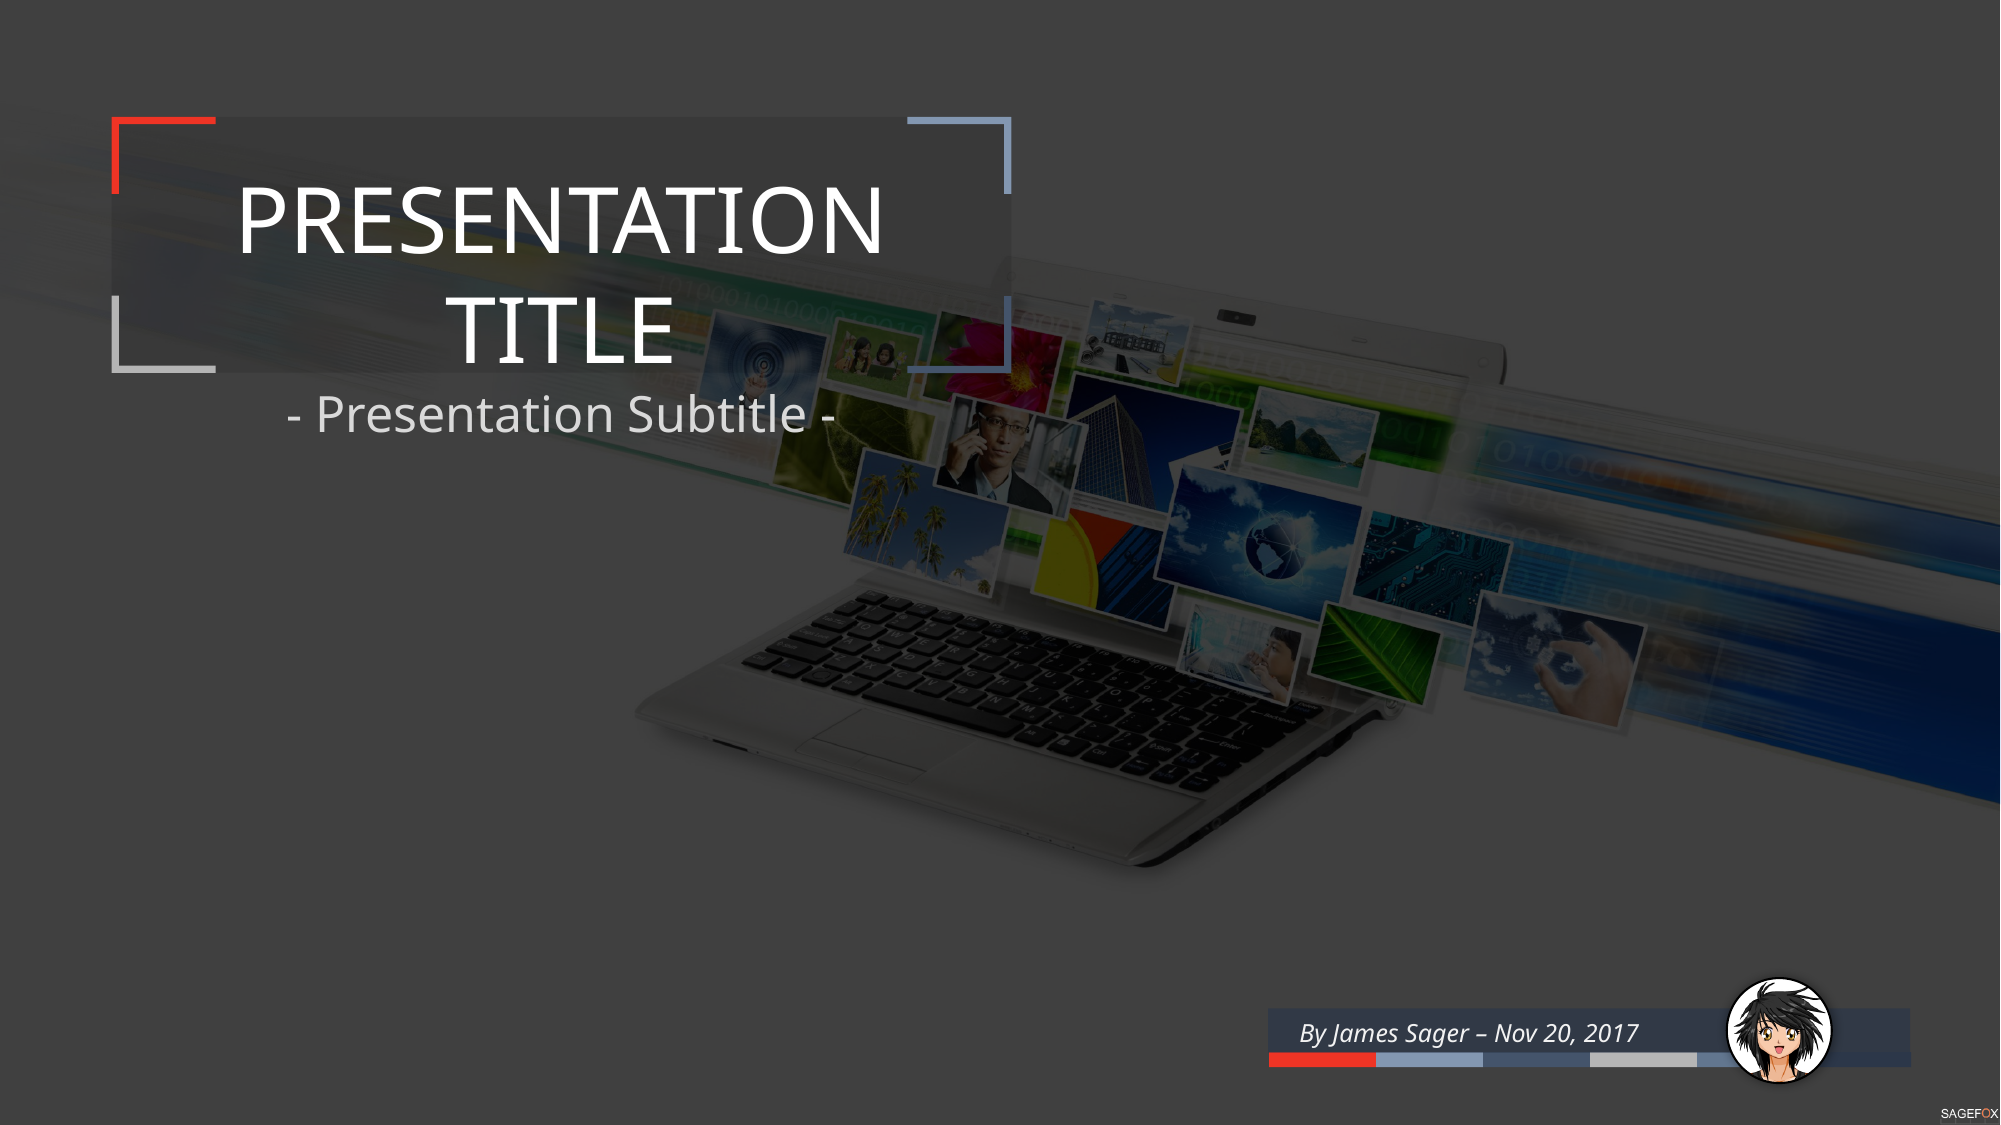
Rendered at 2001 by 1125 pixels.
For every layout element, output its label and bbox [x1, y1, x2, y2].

text_box [111, 116, 1012, 374]
picture [0, 0, 2001, 1125]
text_box [1268, 978, 1912, 1084]
